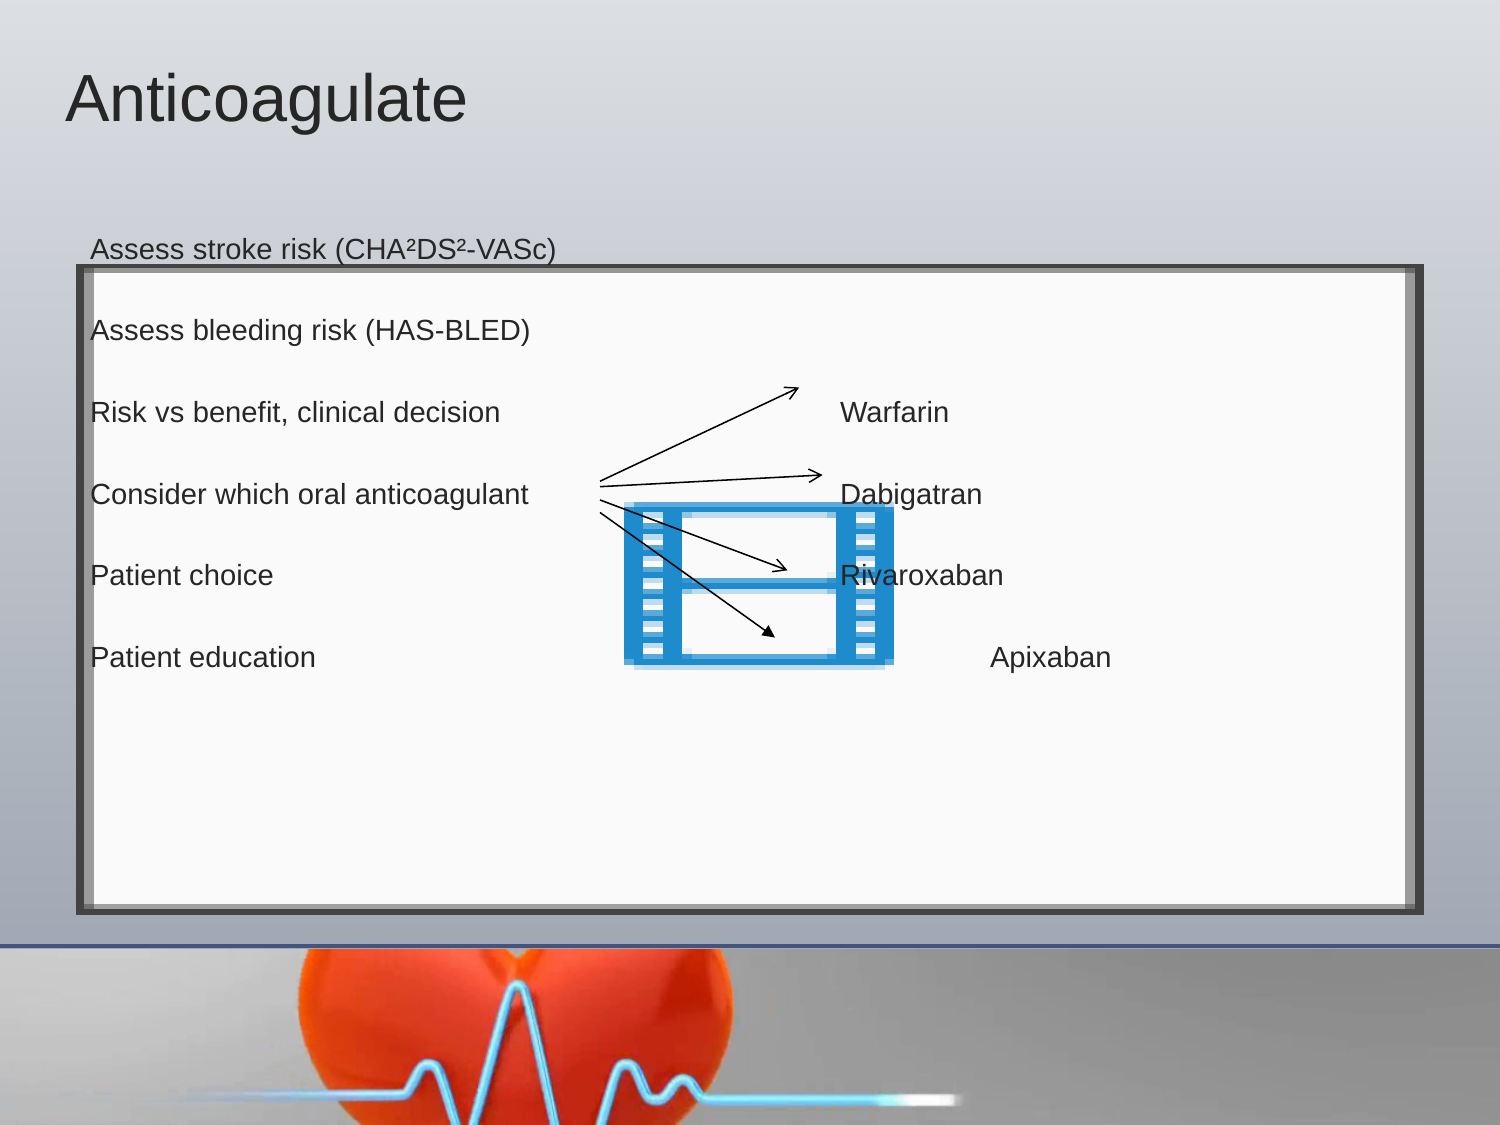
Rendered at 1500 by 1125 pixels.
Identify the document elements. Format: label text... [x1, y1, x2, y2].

list Assess stroke risk (CHA²DS²-VASc) Assess bleeding risk (HAS-BLED) Risk vs benefit, clinical decision Warfarin Consider which oral anticoagulant Dabigatran Patient choice Rivaroxaban Patient education Apixaban [74, 222, 1426, 1006]
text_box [599, 387, 800, 474]
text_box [599, 474, 823, 487]
picture [0, 949, 1500, 1125]
title Anticoagulate [49, 49, 1451, 139]
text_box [599, 499, 788, 571]
text_box [694, 580, 775, 638]
